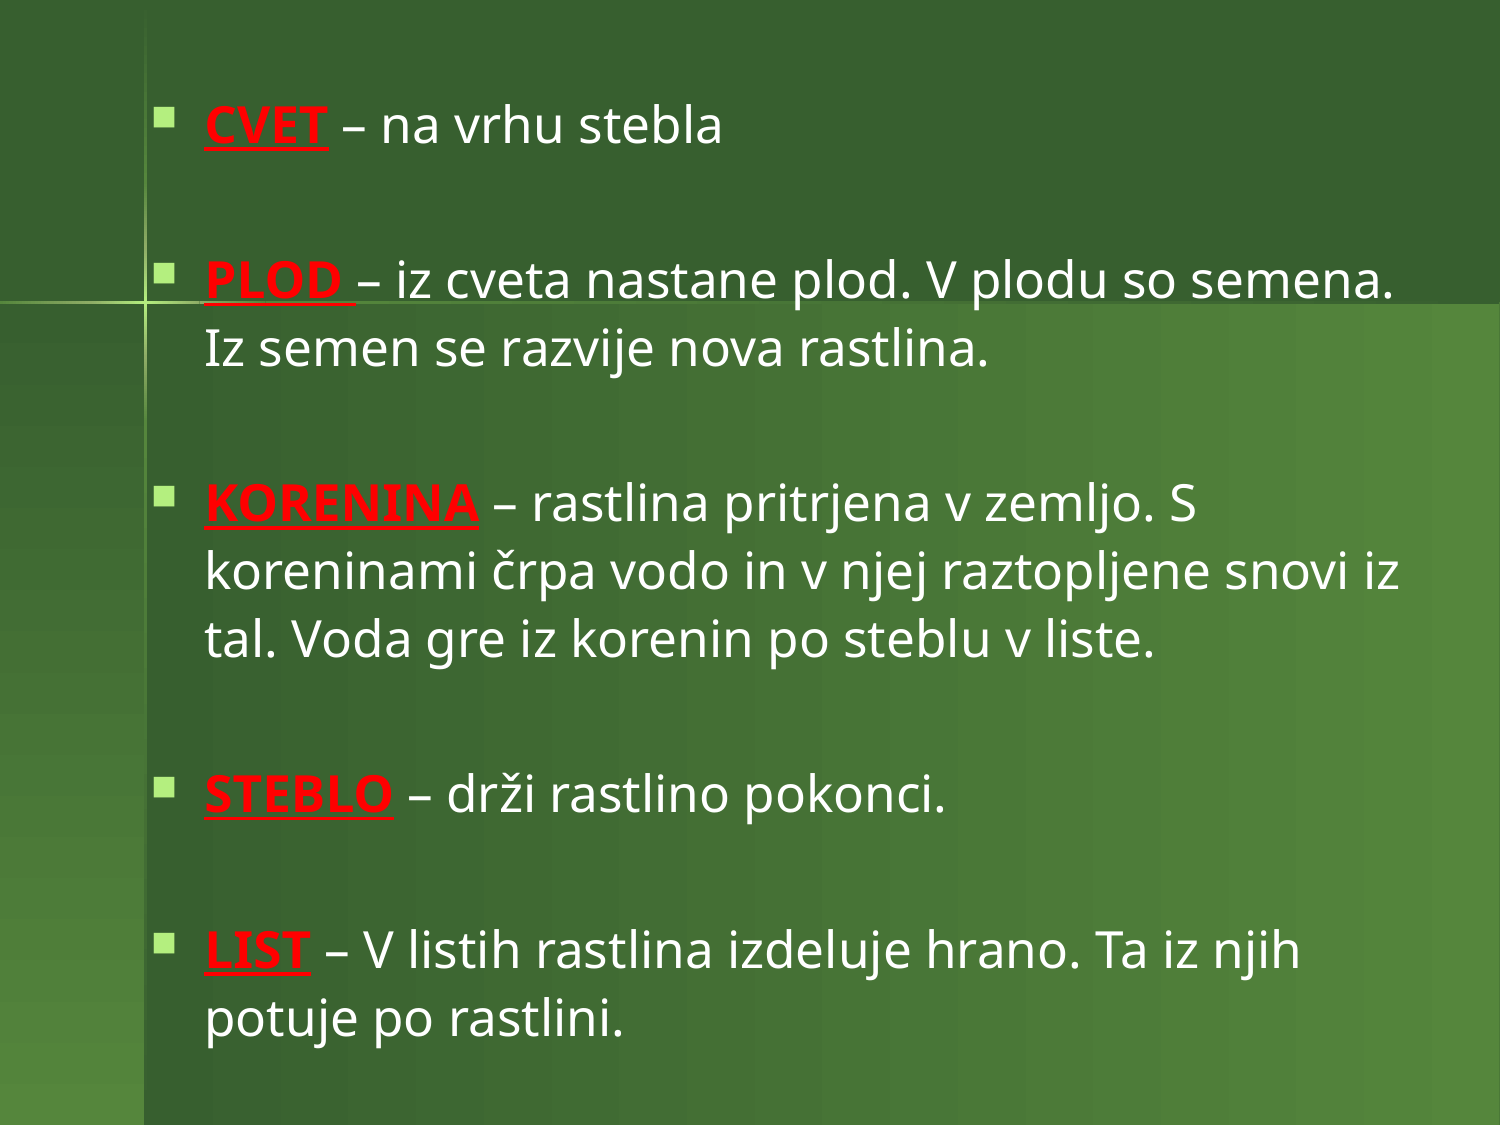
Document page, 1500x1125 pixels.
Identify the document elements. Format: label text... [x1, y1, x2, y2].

list CVET – na vrhu stebla PLOD – iz cveta nastane plod. V plodu so semena. Iz semen se razvije nova rastlina. KORENINA – rastlina pritrjena v zemljo. S koreninami črpa vodo in v njej raztopljene snovi iz tal. Voda gre iz korenin po steblu v liste. STEBLO – drži rastlino pokonci. LIST – V listih rastlina izdeluje hrano. Ta iz njih potuje po rastlini. [135, 77, 1459, 1059]
